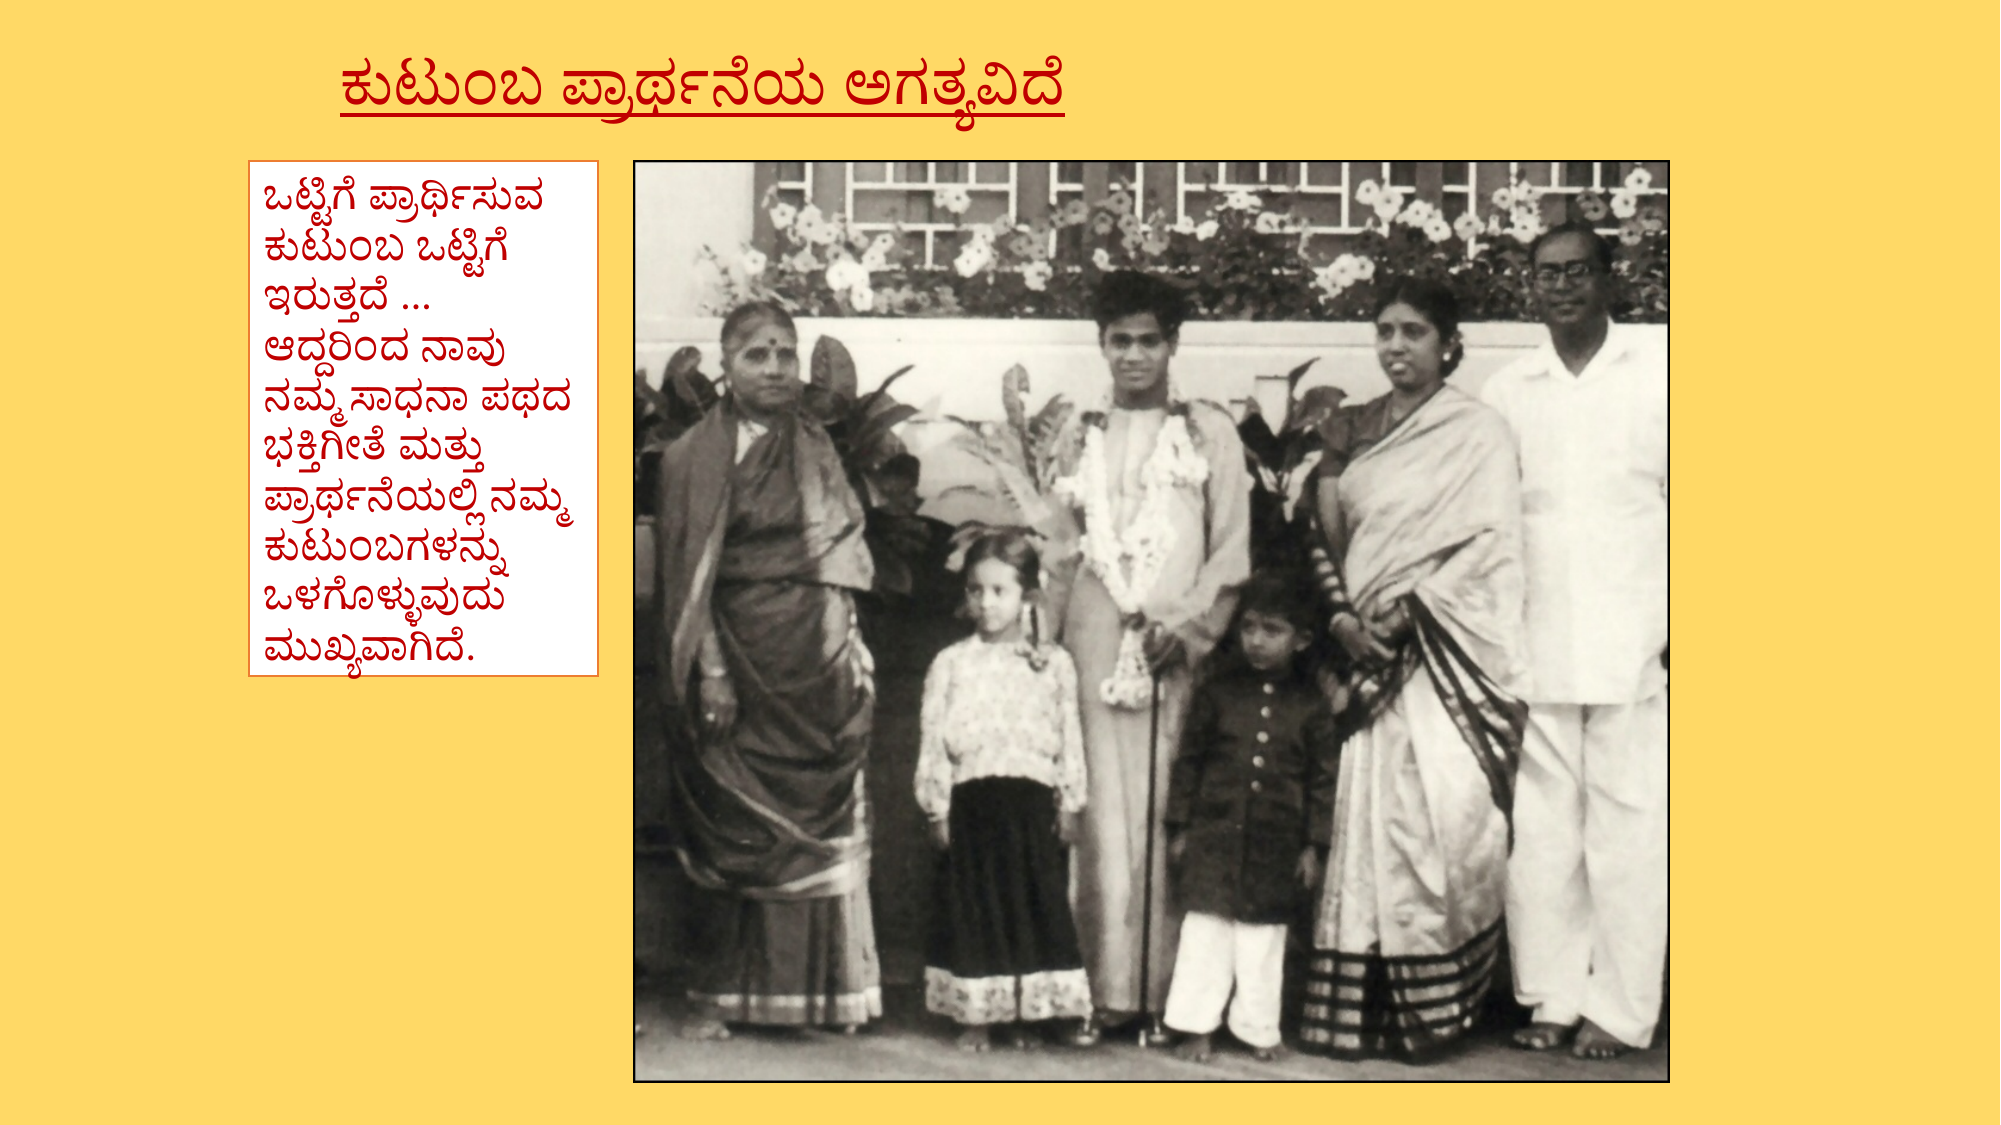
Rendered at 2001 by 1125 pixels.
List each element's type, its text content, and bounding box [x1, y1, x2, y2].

title ಕುಟುಂಬ ಪ್ರಾರ್ಥನೆಯ ಅಗತ್ಯವಿದೆ [324, 45, 1675, 126]
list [633, 160, 1670, 1083]
text_box ಒಟ್ಟಿಗೆ ಪ್ರಾರ್ಥಿಸುವ ಕುಟುಂಬ ಒಟ್ಟಿಗೆ ಇರುತ್ತದೆ ... ಆದ್ದರಿಂದ ನಾವು ನಮ್ಮ ಸಾಧನಾ ಪಥದ ಭಕ್ತಿಗೀತೆ ಮತ್ತು ಪ್ರಾರ್ಥನೆಯಲ್ಲಿ ನಮ್ಮ ಕುಟುಂಬಗಳನ್ನು ಒಳಗೊಳ್ಳುವುದು ಮುಖ್ಯವಾಗಿದೆ. [248, 160, 599, 677]
